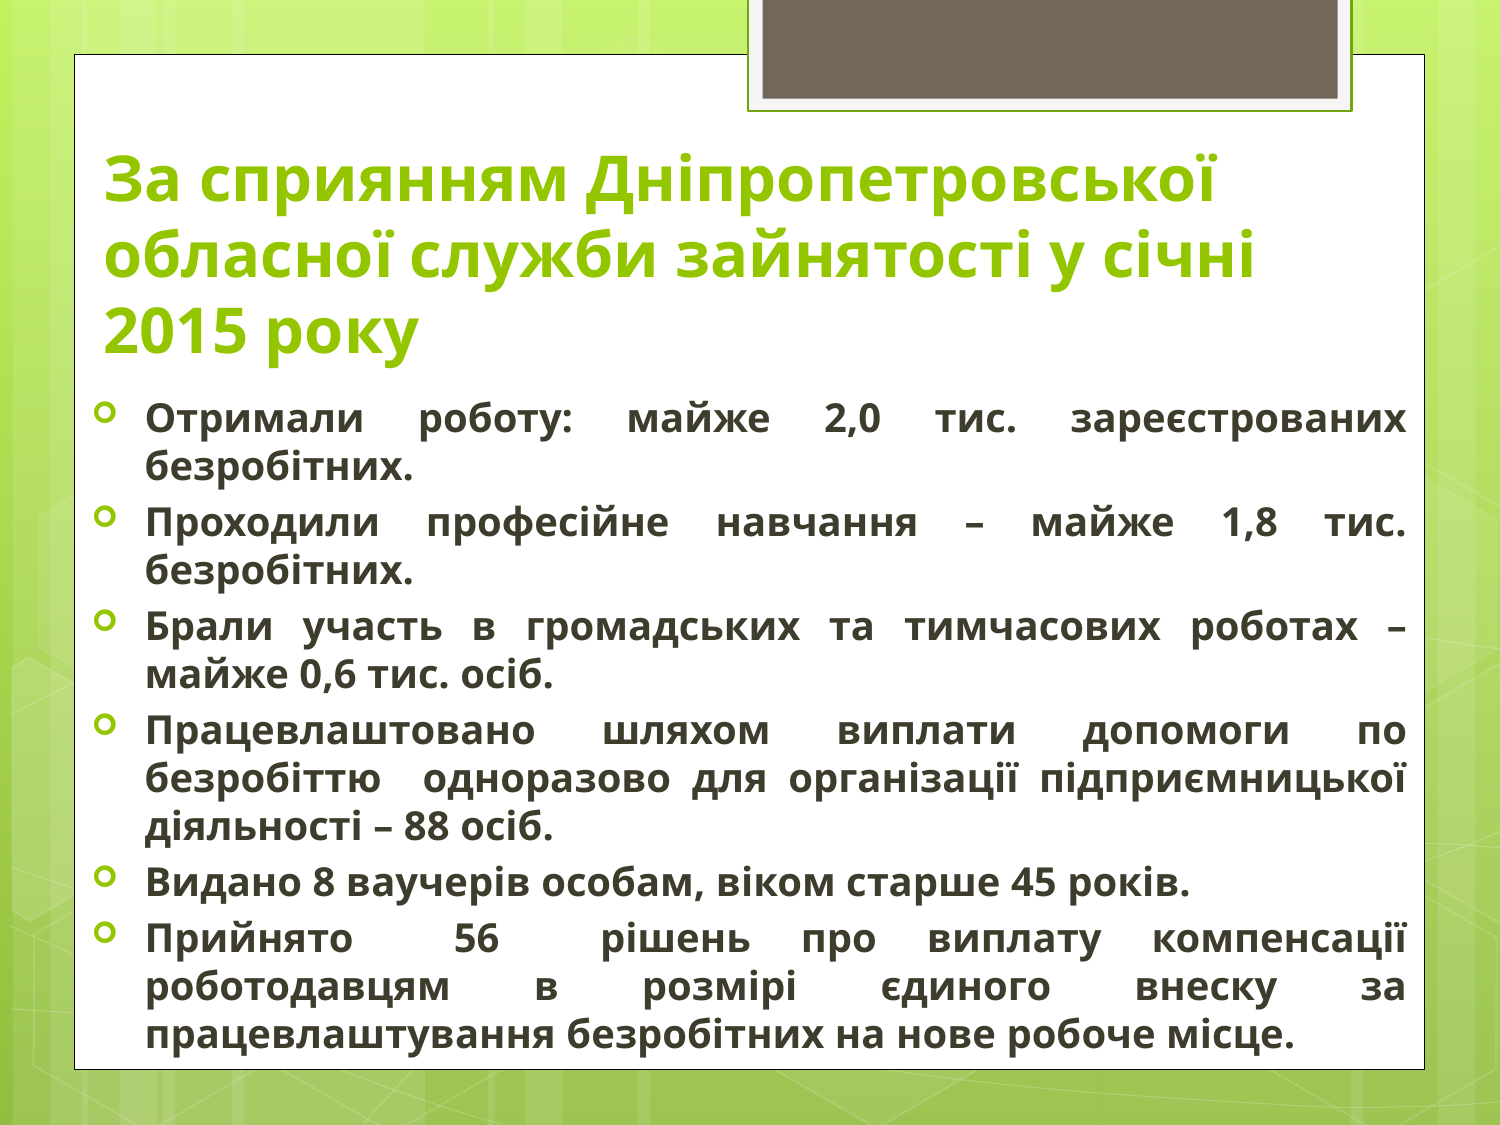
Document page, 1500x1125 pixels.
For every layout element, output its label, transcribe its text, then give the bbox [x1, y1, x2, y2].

list Отримали роботу: майже 2,0 тис. зареєстрованих безробітних. Проходили професійне навчання – майже 1,8 тис. безробітних. Брали участь в громадських та тимчасових роботах – майже 0,6 тис. осіб. Працевлаштовано шляхом виплати допомоги по безробіттю одноразово для організації підприємницької діяльності – 88 осіб. Видано 8 ваучерів особам, віком старше 45 років. Прийнято 56 рішень про виплату компенсації роботодавцям в розмірі єдиного внеску за працевлаштування безробітних на нове робоче місце. [76, 385, 1424, 1071]
title За сприянням Дніпропетровської обласної служби зайнятості у січні 2015 року [88, 125, 1412, 374]
